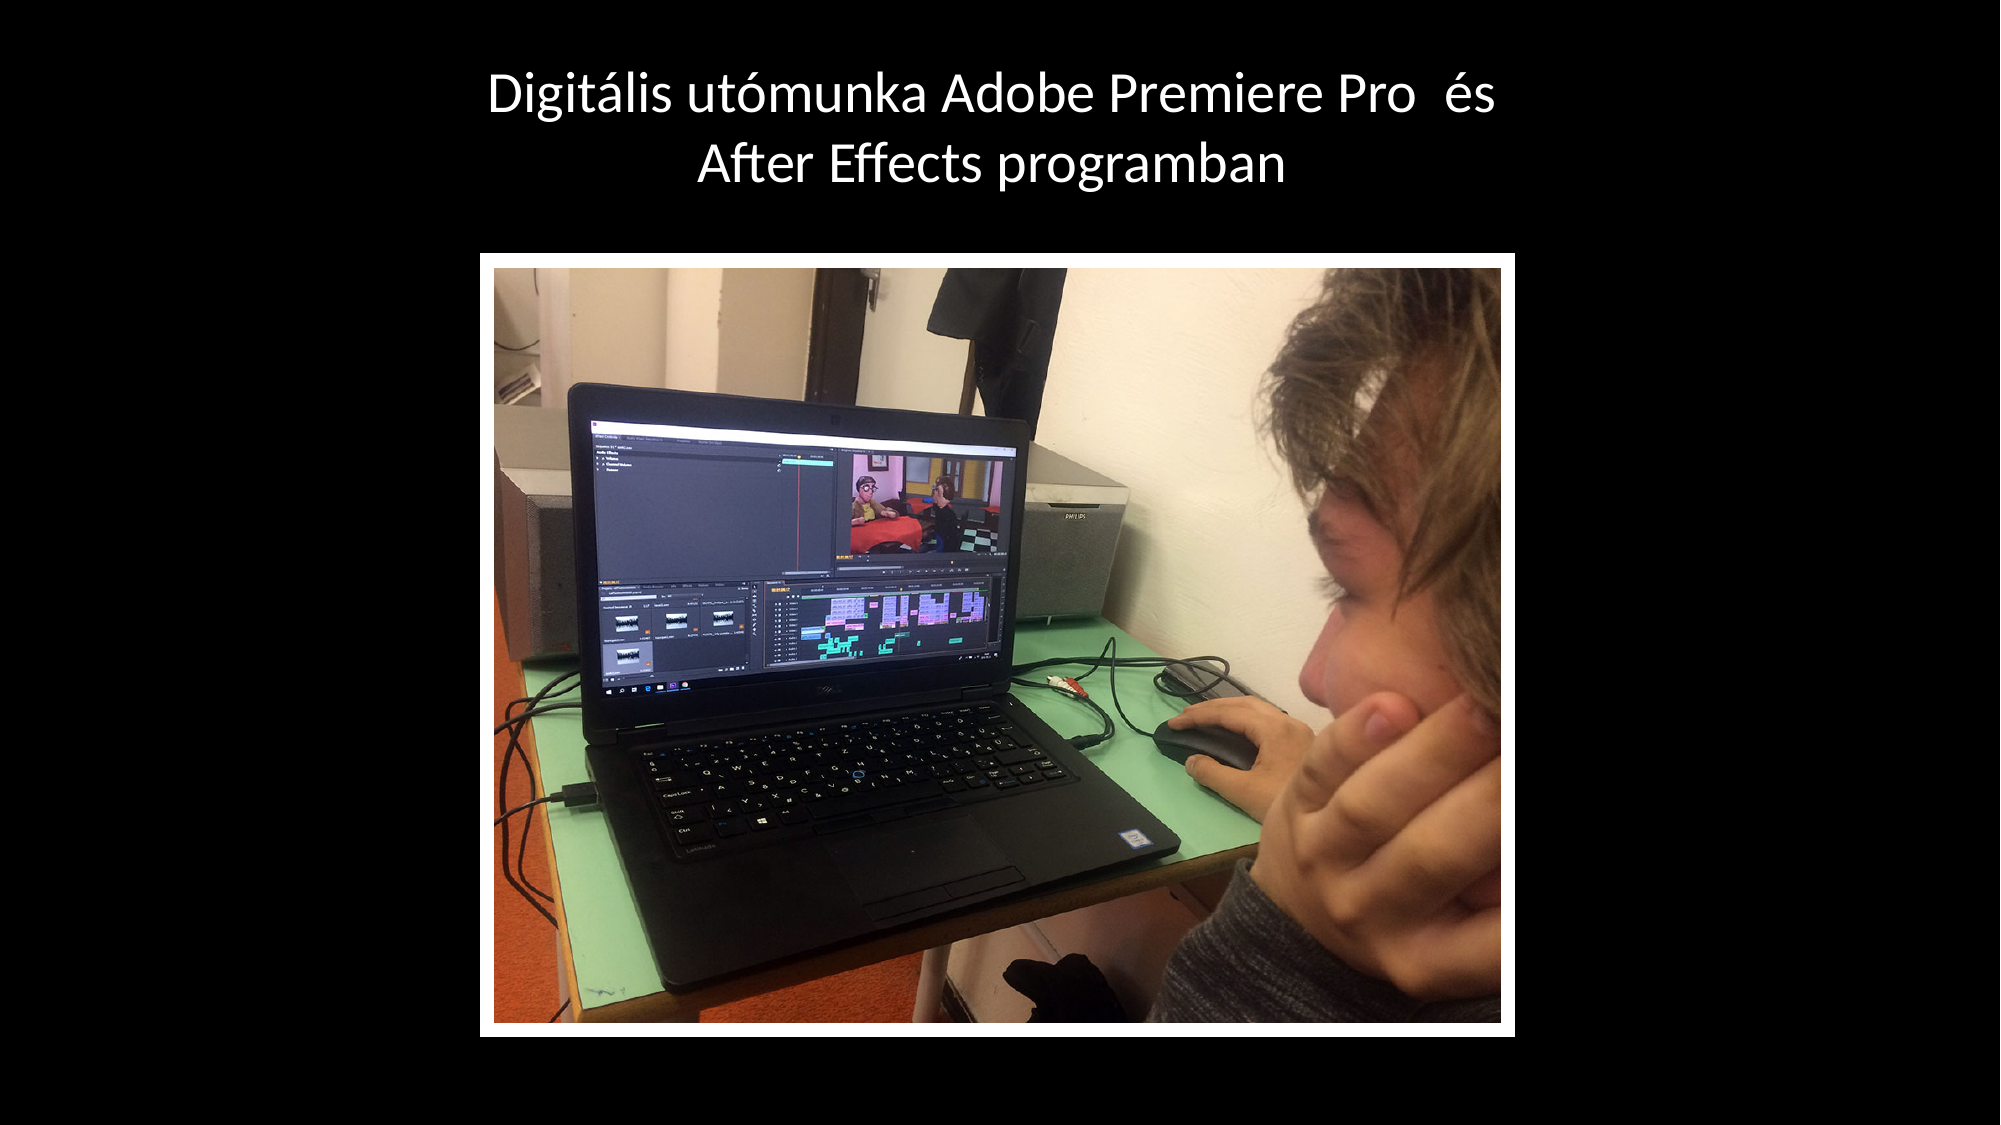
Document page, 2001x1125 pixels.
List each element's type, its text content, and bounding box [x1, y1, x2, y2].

picture [494, 267, 1501, 1023]
text_box Digitális utómunka Adobe Premiere Pro és After Effects programban [473, 47, 1512, 202]
